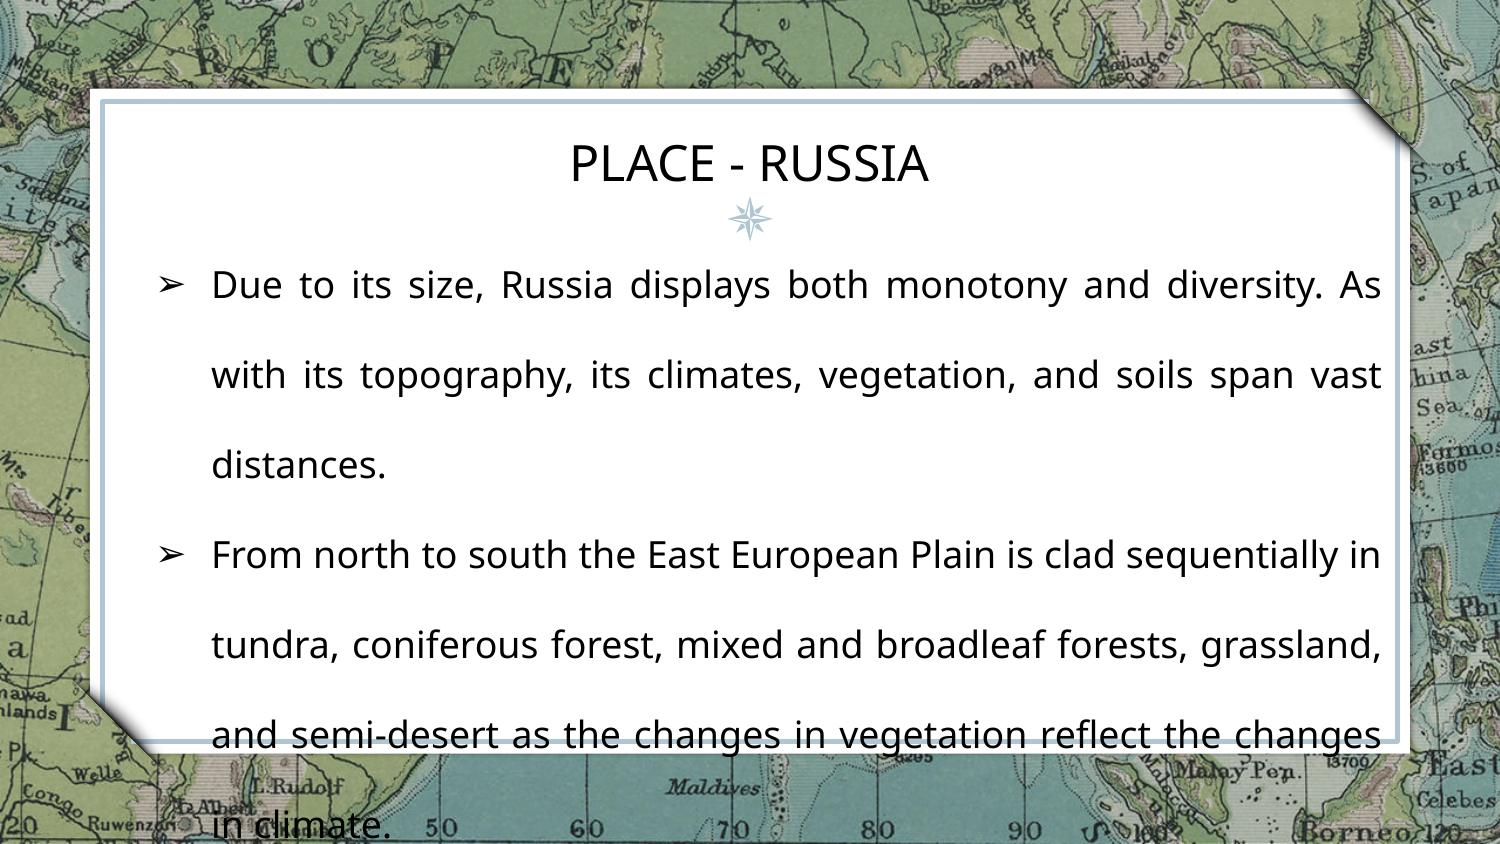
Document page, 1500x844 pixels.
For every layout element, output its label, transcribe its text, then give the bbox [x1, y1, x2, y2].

title PLACE - RUSSIA [164, 101, 1336, 192]
picture [0, 0, 1500, 844]
text_box Due to its size, Russia displays both monotony and diversity. As with its topography, its climates, vegetation, and soils span vast distances. From north to south the East European Plain is clad sequentially in tundra, coniferous forest, mixed and broadleaf forests, grassland, and semi-desert as the changes in vegetation reflect the changes in climate. [121, 201, 1398, 688]
